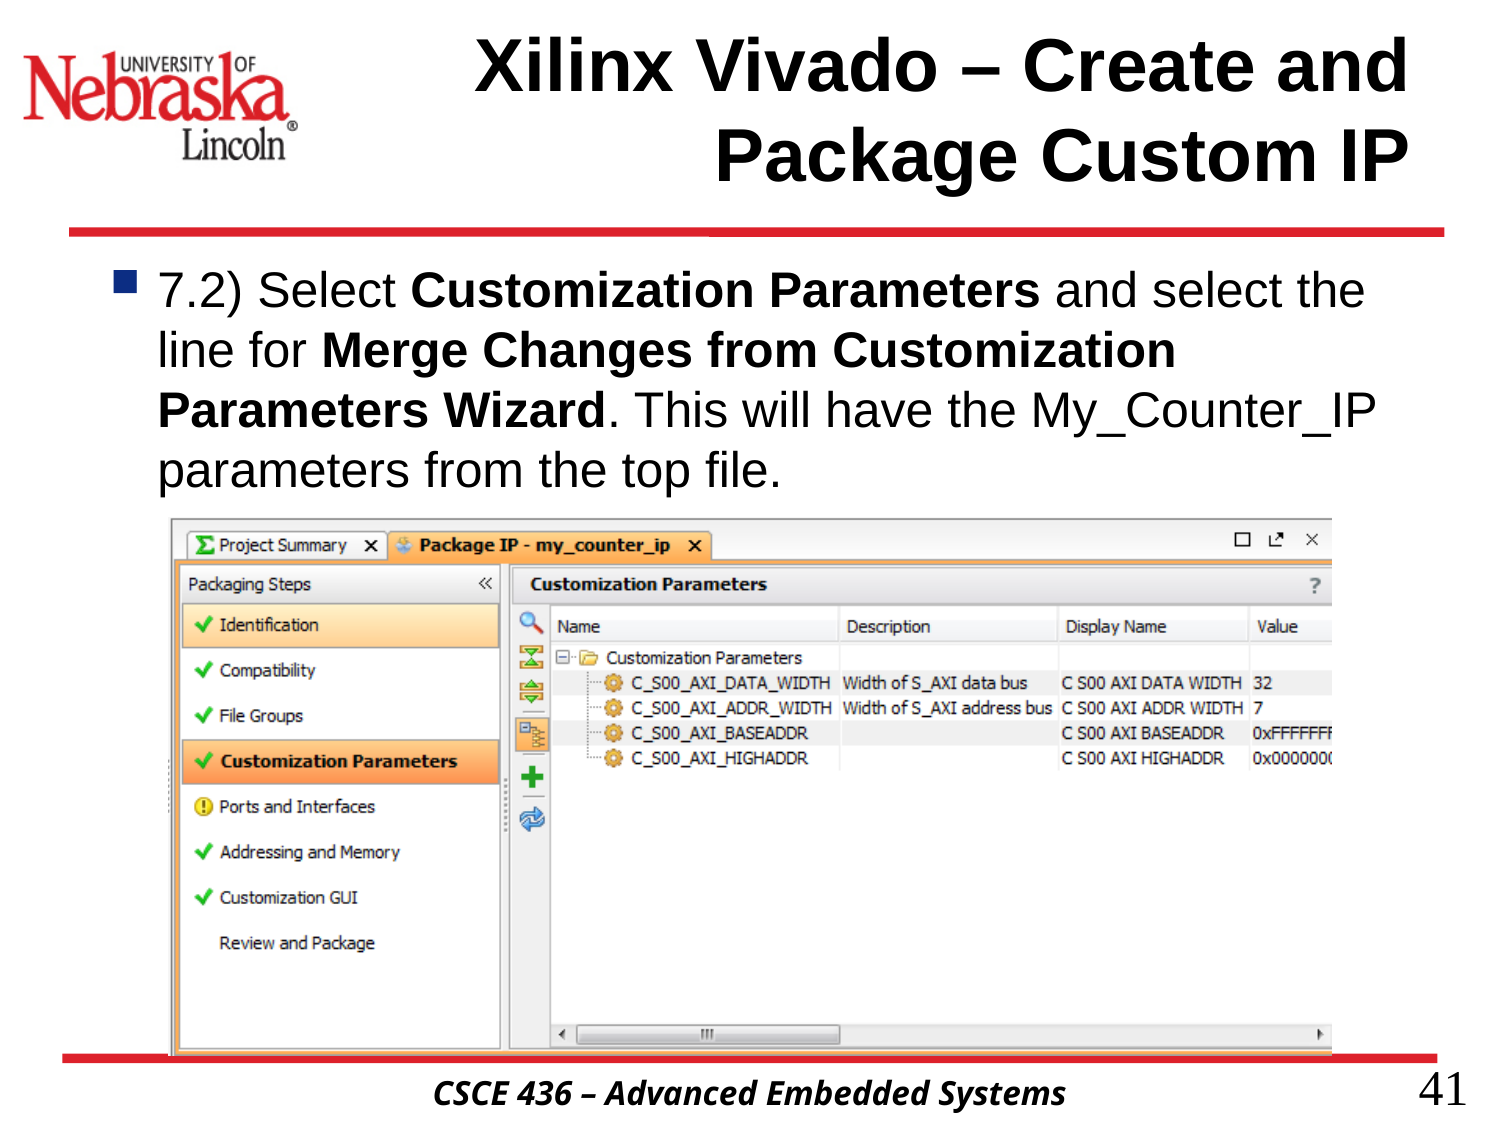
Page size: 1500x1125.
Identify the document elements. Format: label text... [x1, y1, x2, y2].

picture [1, 32, 313, 181]
title Xilinx Vivado – Create and Package Custom IP [313, 12, 1427, 201]
slide_number 41 [1133, 1047, 1484, 1125]
picture [168, 517, 1332, 1056]
list 7.2) Select Customization Parameters and select the line for Merge Changes from Customization Parameters Wizard. This will have the My_Counter_IP parameters from the top file. [95, 249, 1430, 960]
